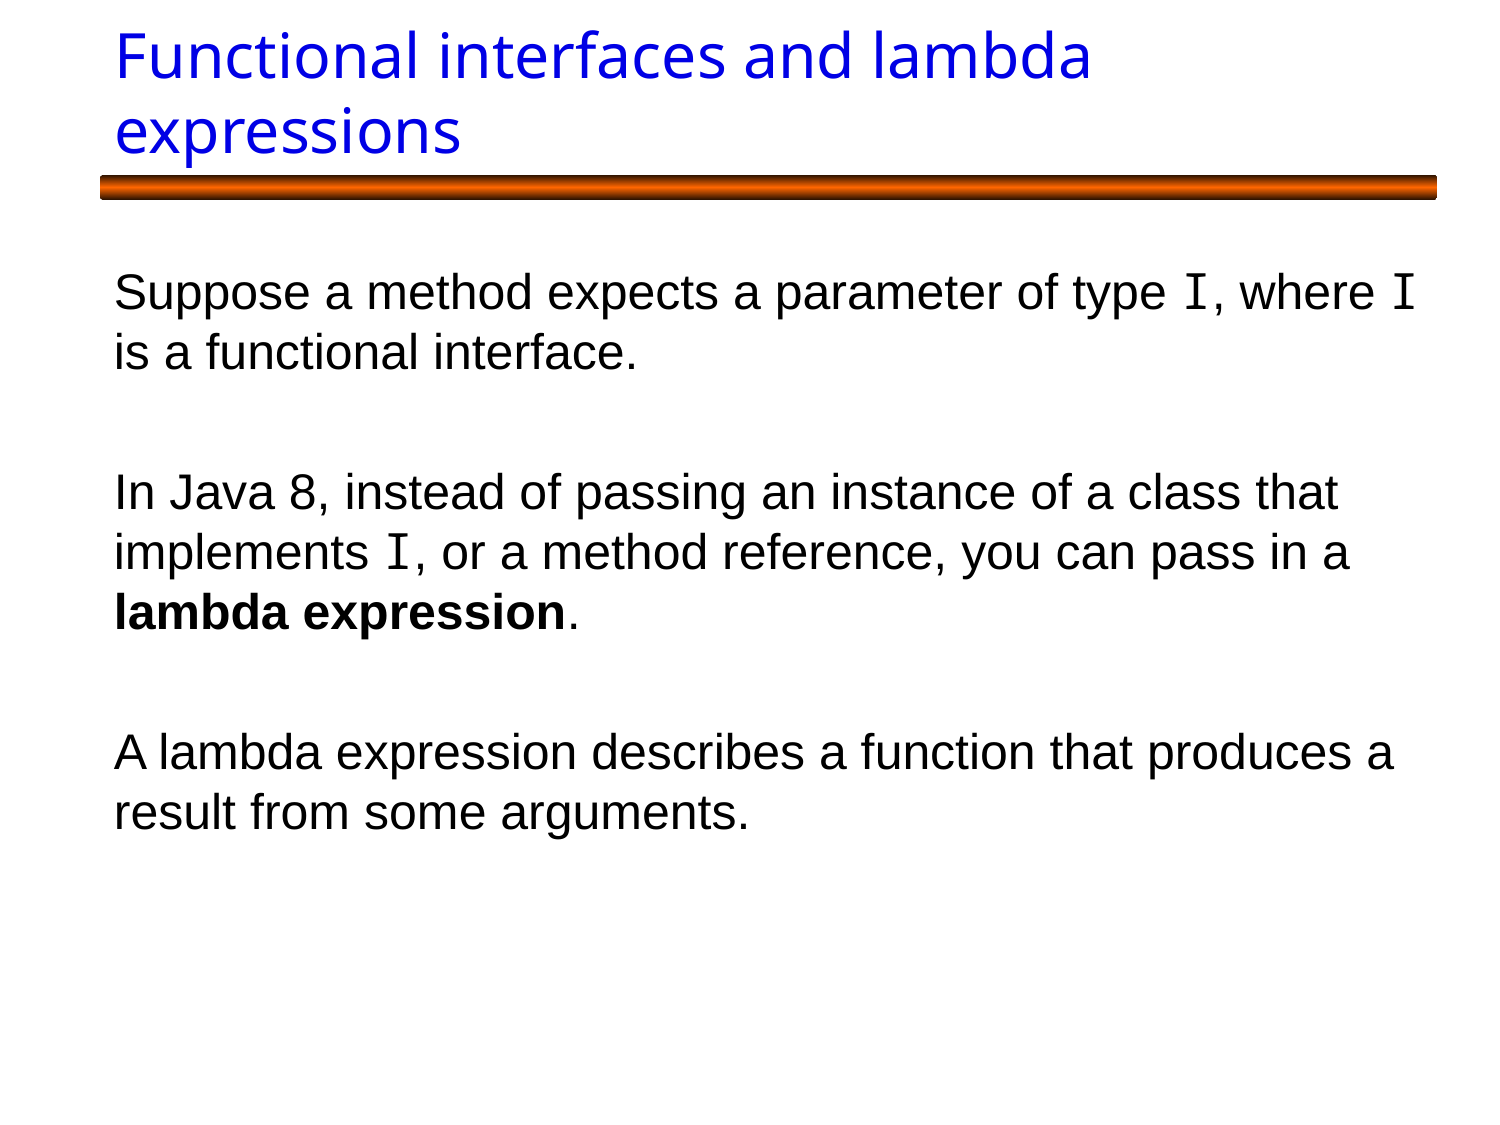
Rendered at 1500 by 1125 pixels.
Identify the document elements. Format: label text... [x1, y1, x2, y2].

title Functional interfaces and lambda expressions [99, 16, 1438, 167]
text_box [92, 262, 1431, 861]
text_box Suppose a method expects a parameter of type I, where I is a functional interface. In Java 8, instead of passing an instance of a class that implements I, or a method reference, you can pass in a lambda expression. A lambda expression describes a function that produces a result from some arguments. [99, 251, 1437, 850]
